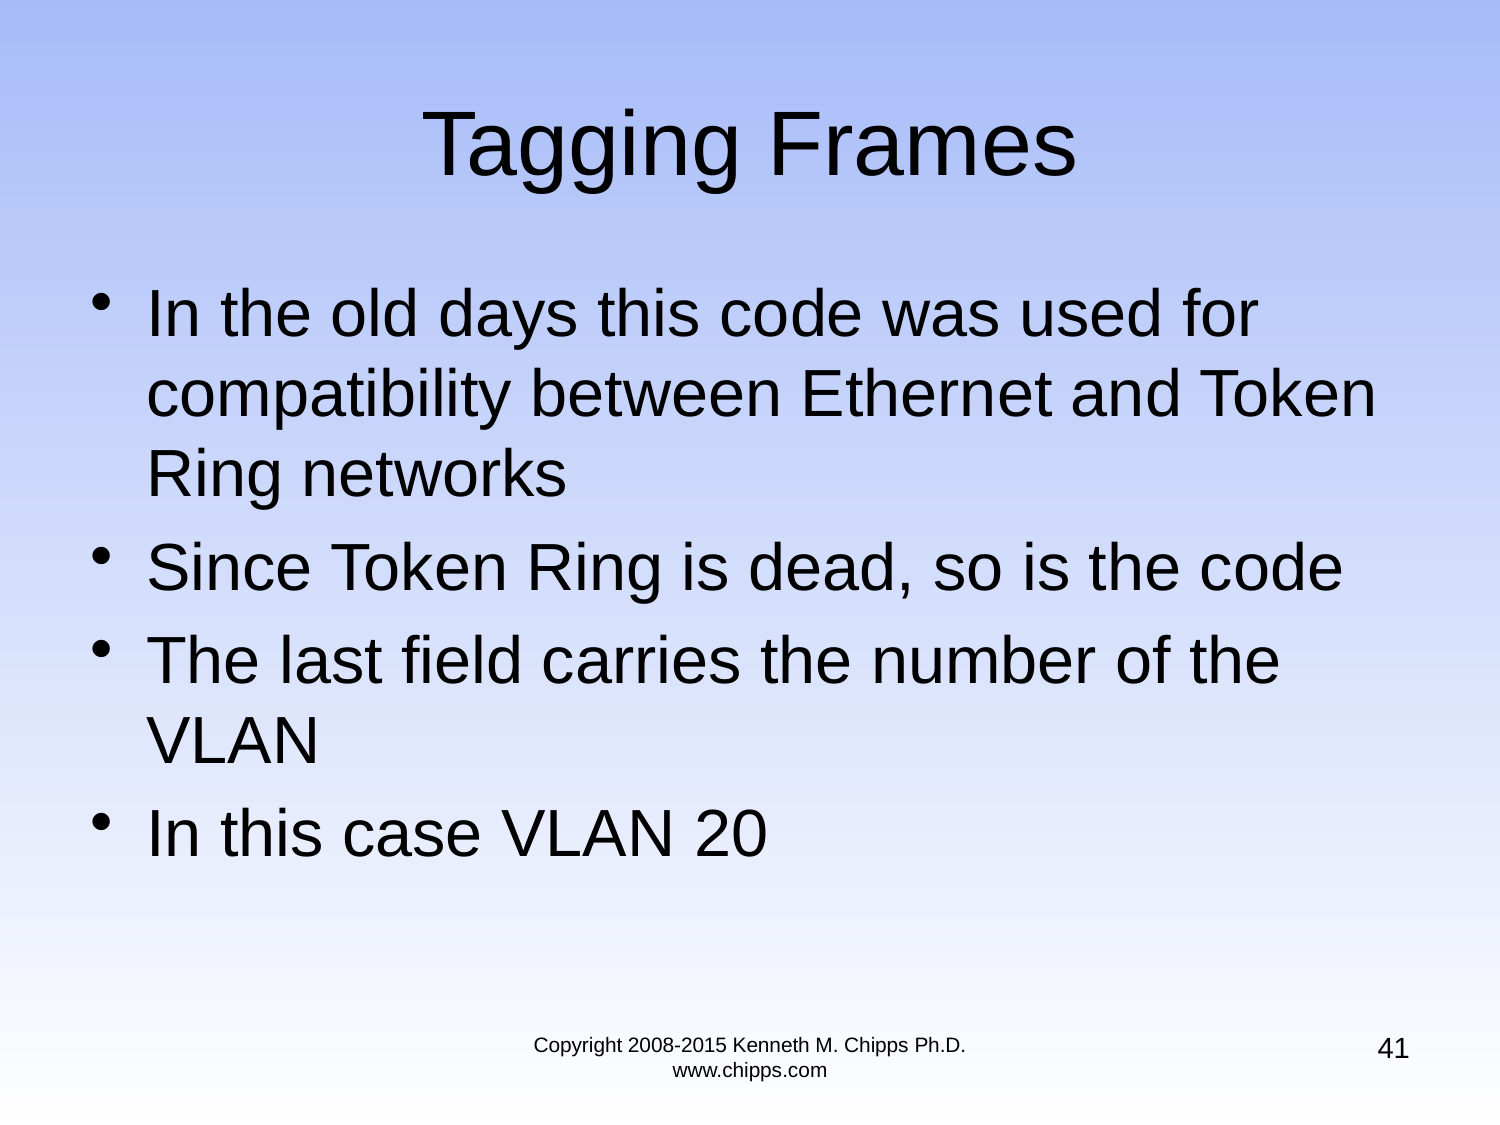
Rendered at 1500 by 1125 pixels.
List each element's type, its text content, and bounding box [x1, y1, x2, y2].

list In the old days this code was used for compatibility between Ethernet and Token Ring networks Since Token Ring is dead, so is the code The last field carries the number of the VLAN In this case VLAN 20 [74, 262, 1426, 1006]
title Tagging Frames [74, 44, 1426, 233]
slide_number 41 [1074, 1021, 1426, 1101]
footer Copyright 2008-2015 Kenneth M. Chipps Ph.D. www.chipps.com [449, 1024, 1051, 1103]
